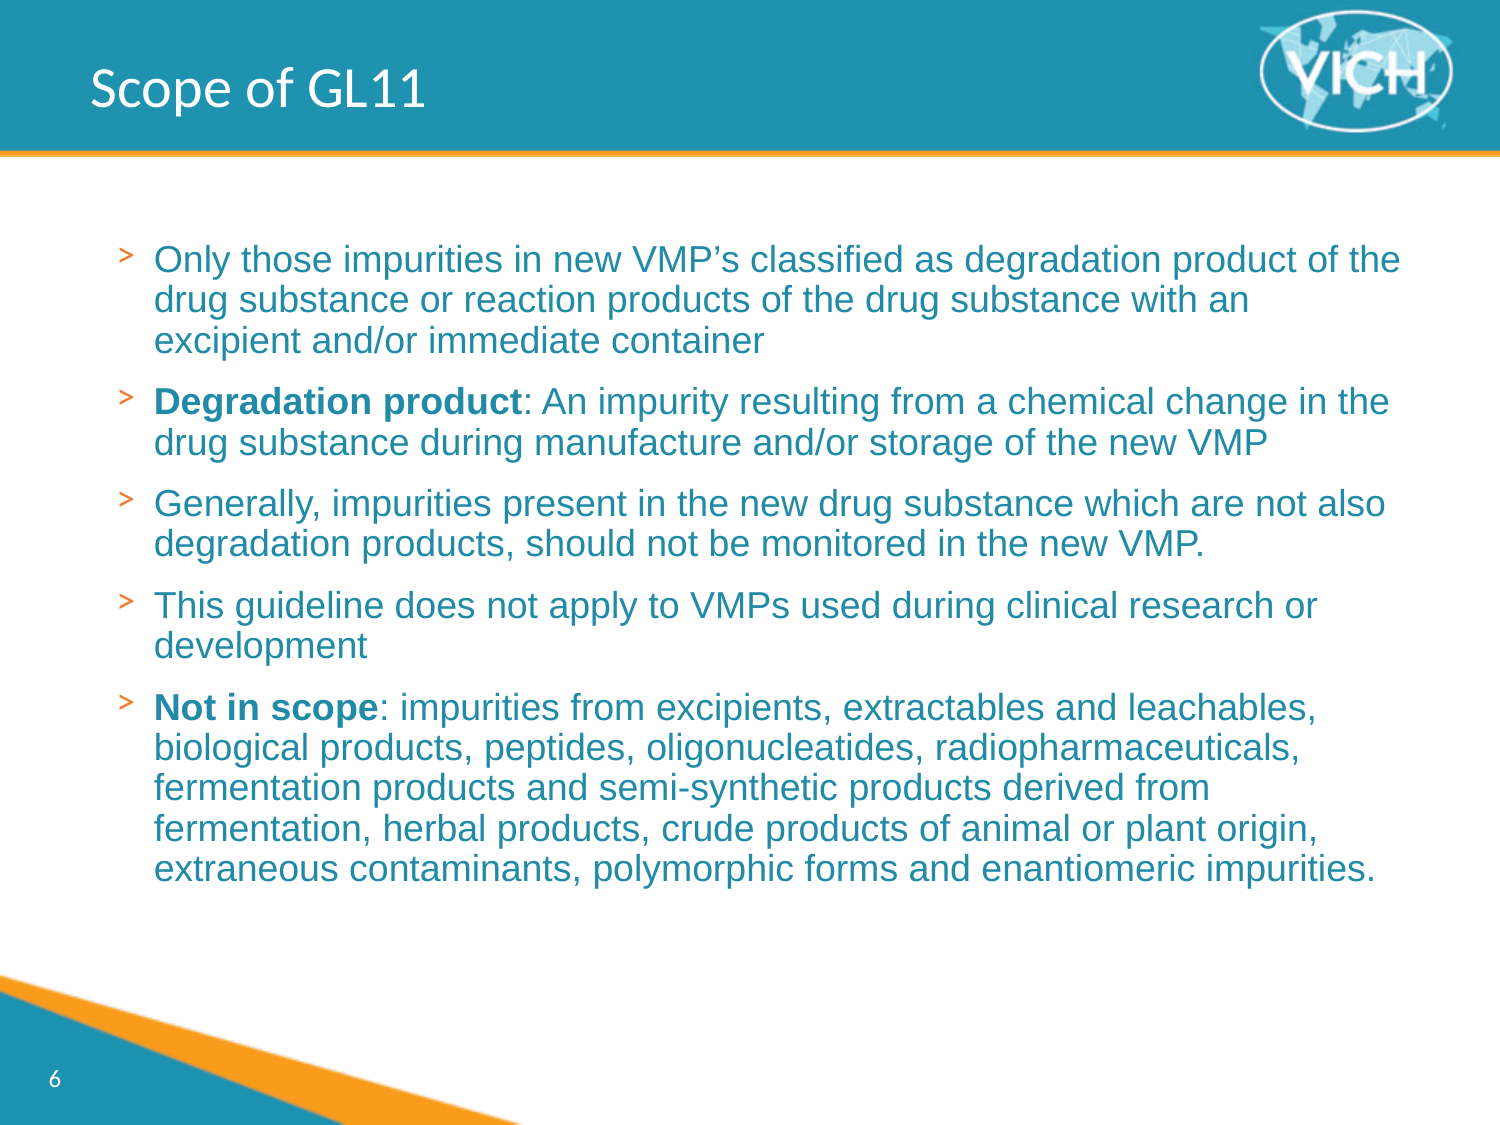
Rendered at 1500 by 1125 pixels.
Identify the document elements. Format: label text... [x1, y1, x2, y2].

list Only those impurities in new VMP’s classified as degradation product of the drug substance or reaction products of the drug substance with an excipient and/or immediate container Degradation product: An impurity resulting from a chemical change in the drug substance during manufacture and/or storage of the new VMP Generally, impurities present in the new drug substance which are not also degradation products, should not be monitored in the new VMP. This guideline does not apply to VMPs used during clinical research or development Not in scope: impurities from excipients, extractables and leachables, biological products, peptides, oligonucleatides, radiopharmaceuticals, fermentation products and semi-synthetic products derived from fermentation, herbal products, crude products of animal or plant origin, extraneous contaminants, polymorphic forms and enantiomeric impurities. [101, 232, 1418, 932]
picture [0, 974, 523, 1125]
picture [0, 0, 1500, 157]
list Scope of GL11 [76, 49, 1225, 135]
